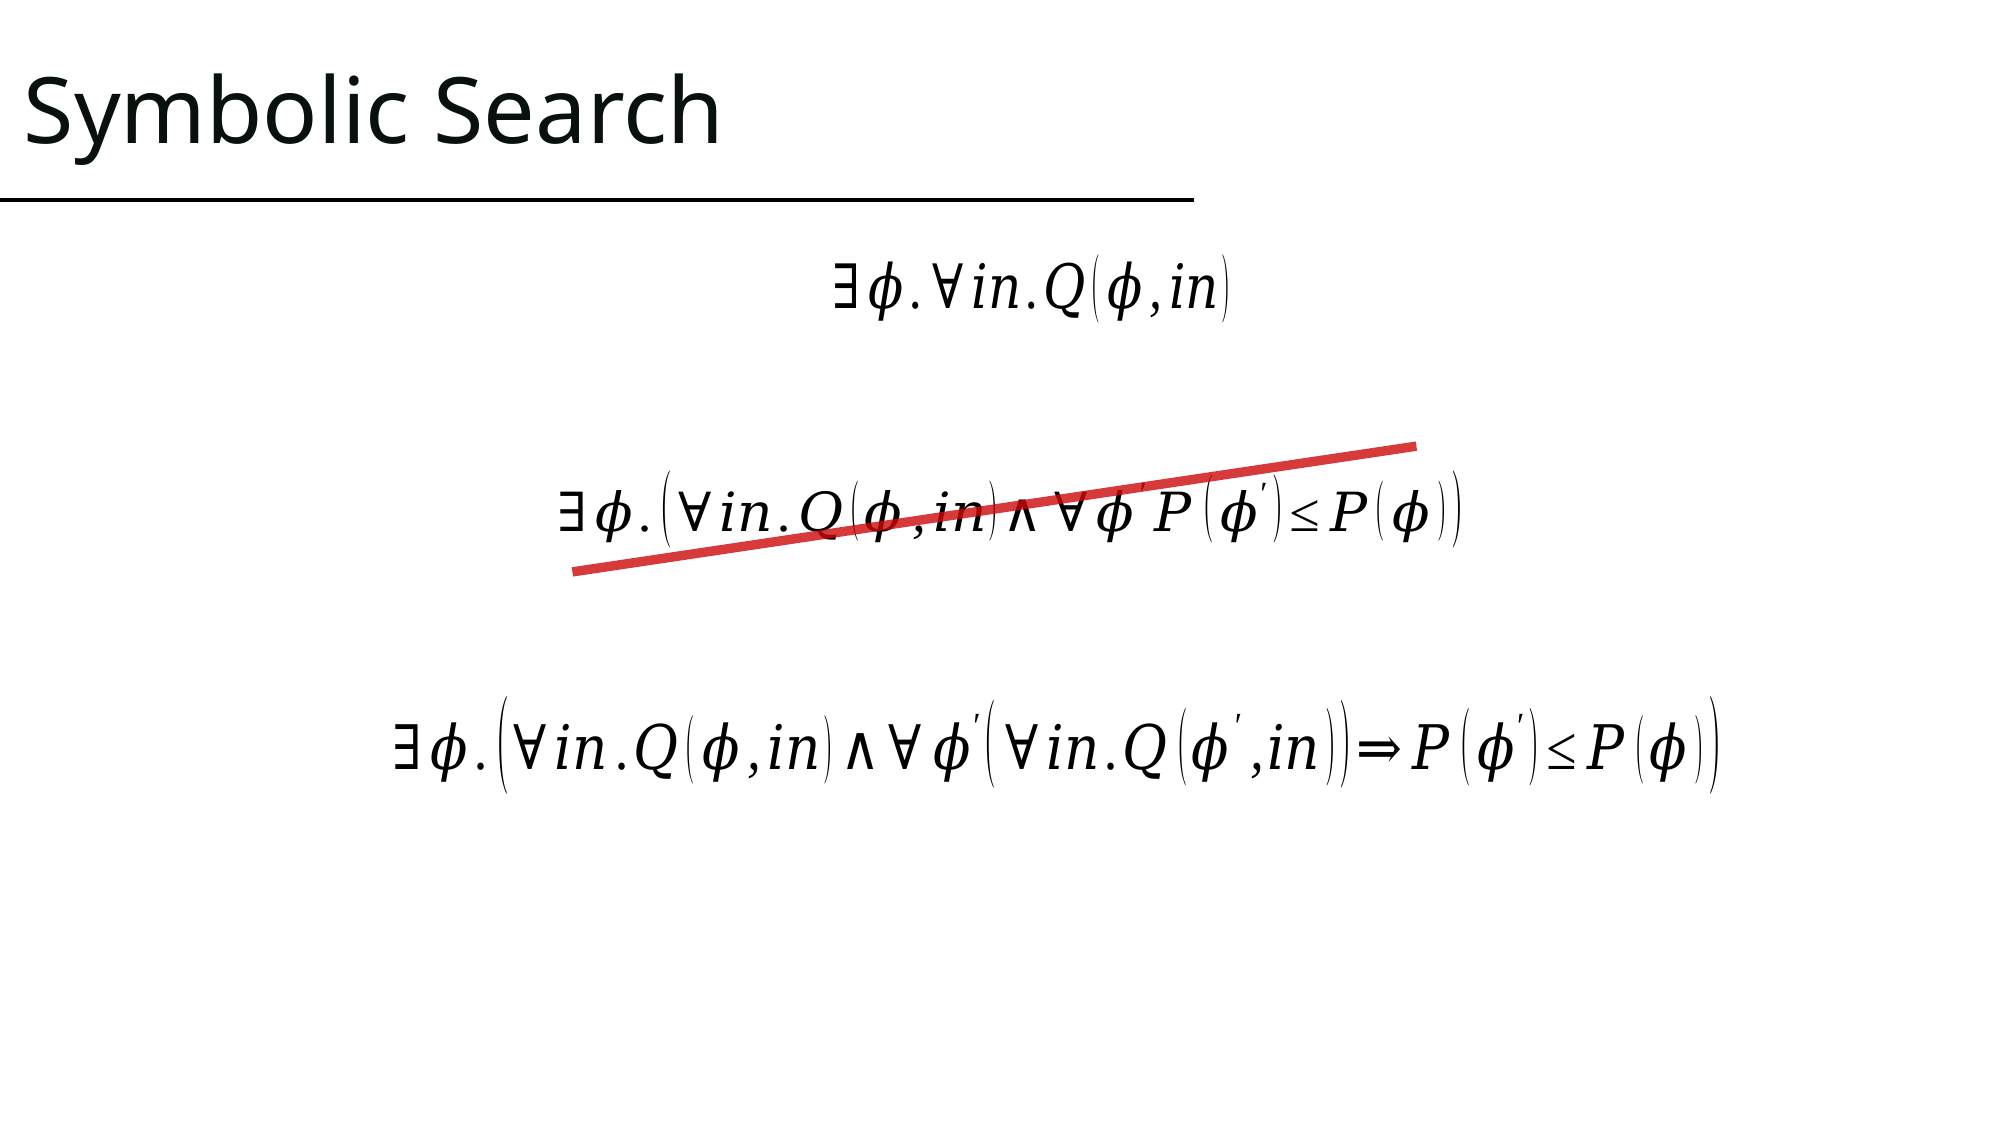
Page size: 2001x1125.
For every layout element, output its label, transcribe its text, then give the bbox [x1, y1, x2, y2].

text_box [572, 445, 1417, 573]
title Symbolic Search [8, 4, 1136, 223]
